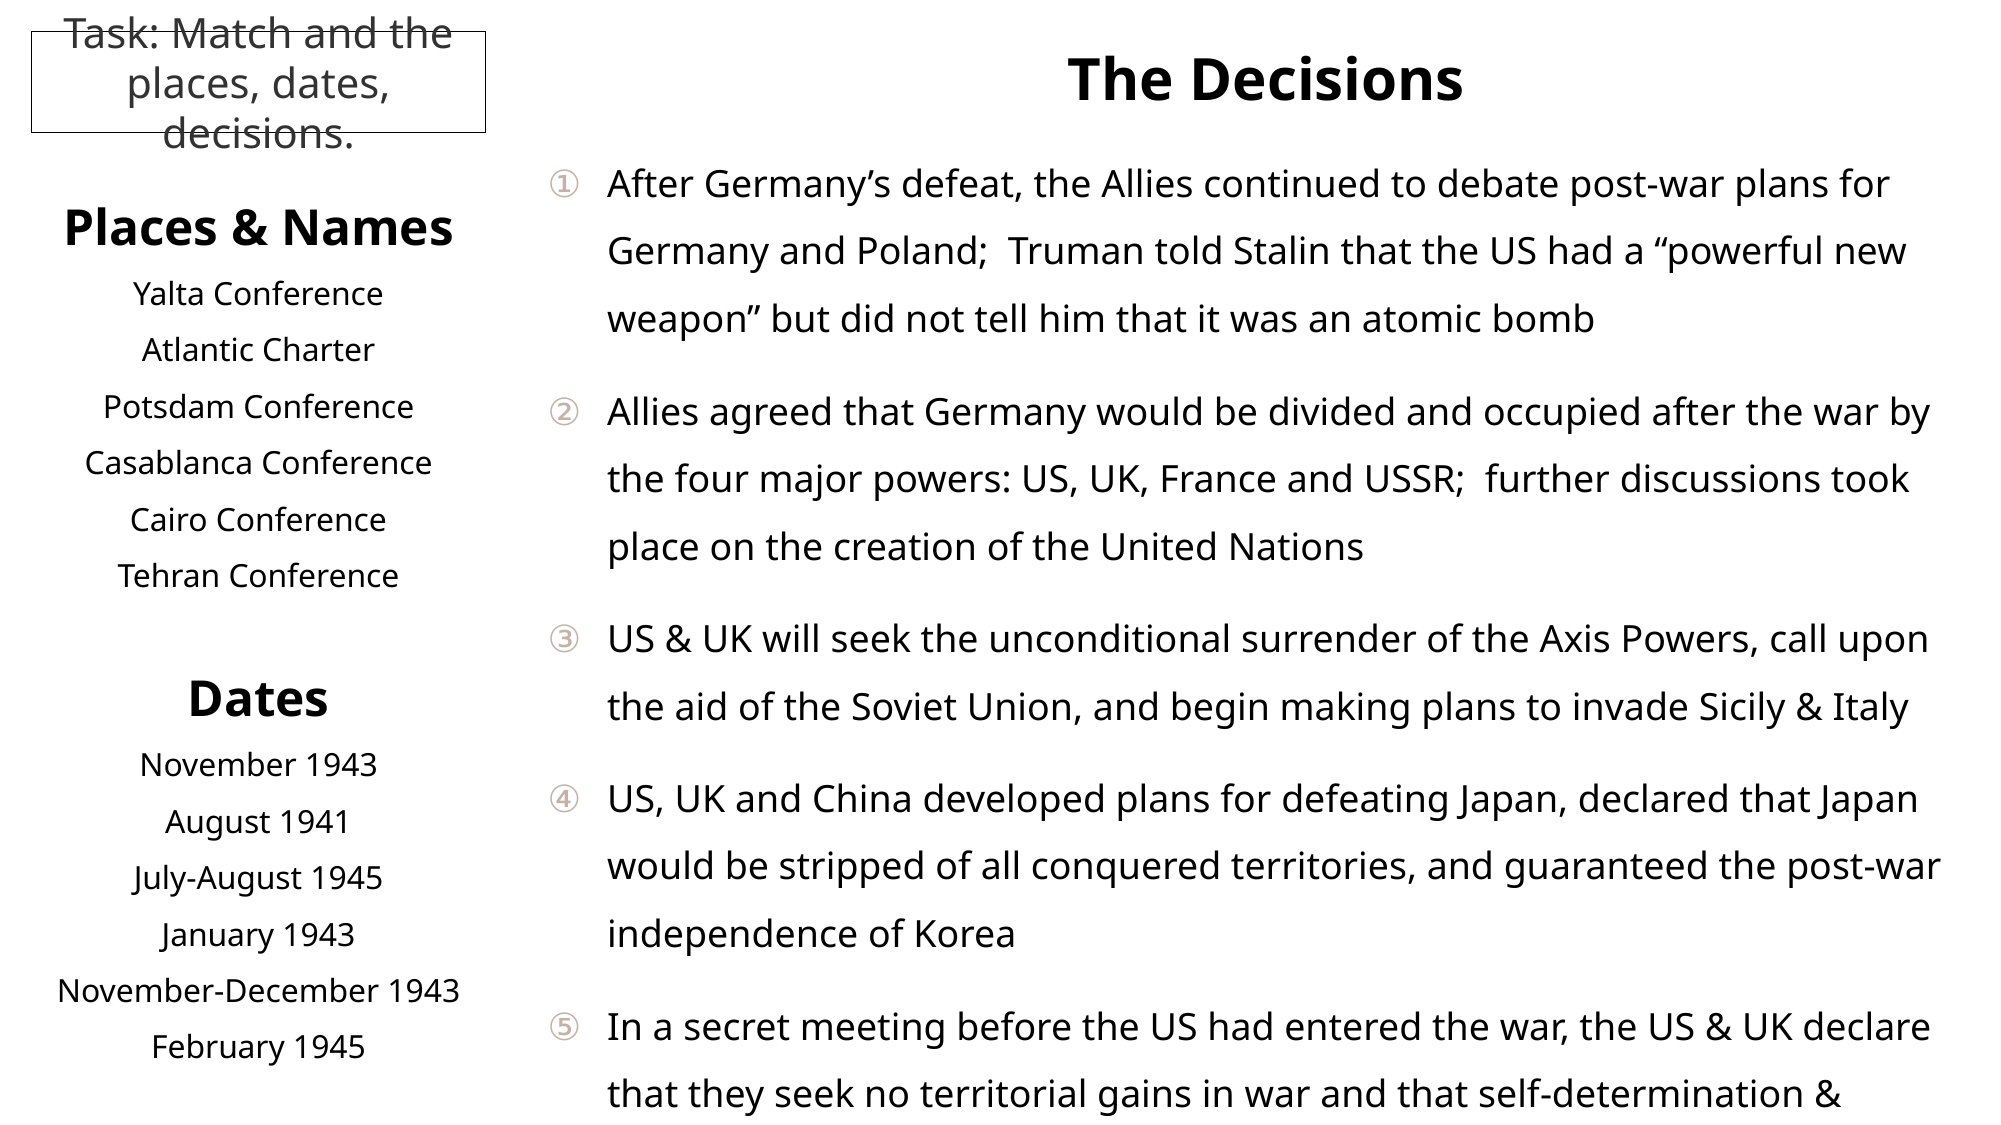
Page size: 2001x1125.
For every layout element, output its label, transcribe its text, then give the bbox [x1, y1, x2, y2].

list Places & Names Yalta Conference Atlantic Charter Potsdam Conference Casablanca Conference Cairo Conference Tehran Conference Dates November 1943 August 1941 July-August 1945 January 1943 November-December 1943 February 1945 [31, 176, 486, 1074]
title Task: Match and the places, dates, decisions. [31, 31, 486, 133]
list The Decisions After Germany’s defeat, the Allies continued to debate post-war plans for Germany and Poland; Truman told Stalin that the US had a “powerful new weapon” but did not tell him that it was an atomic bomb Allies agreed that Germany would be divided and occupied after the war by the four major powers: US, UK, France and USSR; further discussions took place on the creation of the United Nations US & UK will seek the unconditional surrender of the Axis Powers, call upon the aid of the Soviet Union, and begin making plans to invade Sicily & Italy US, UK and China developed plans for defeating Japan, declared that Japan would be stripped of all conquered territories, and guaranteed the post-war independence of Korea In a secret meeting before the US had entered the war, the US & UK declare that they seek no territorial gains in war and that self-determination & freedom should be guaranteed to all people. Allied powers planned the opening of a “second front” in western Europe in the spring of 1944 and agreed to the creation of the United Nations; the Soviet Union agreed to join the war against Japan six months after the defeat of Germany. [532, 0, 2000, 1125]
